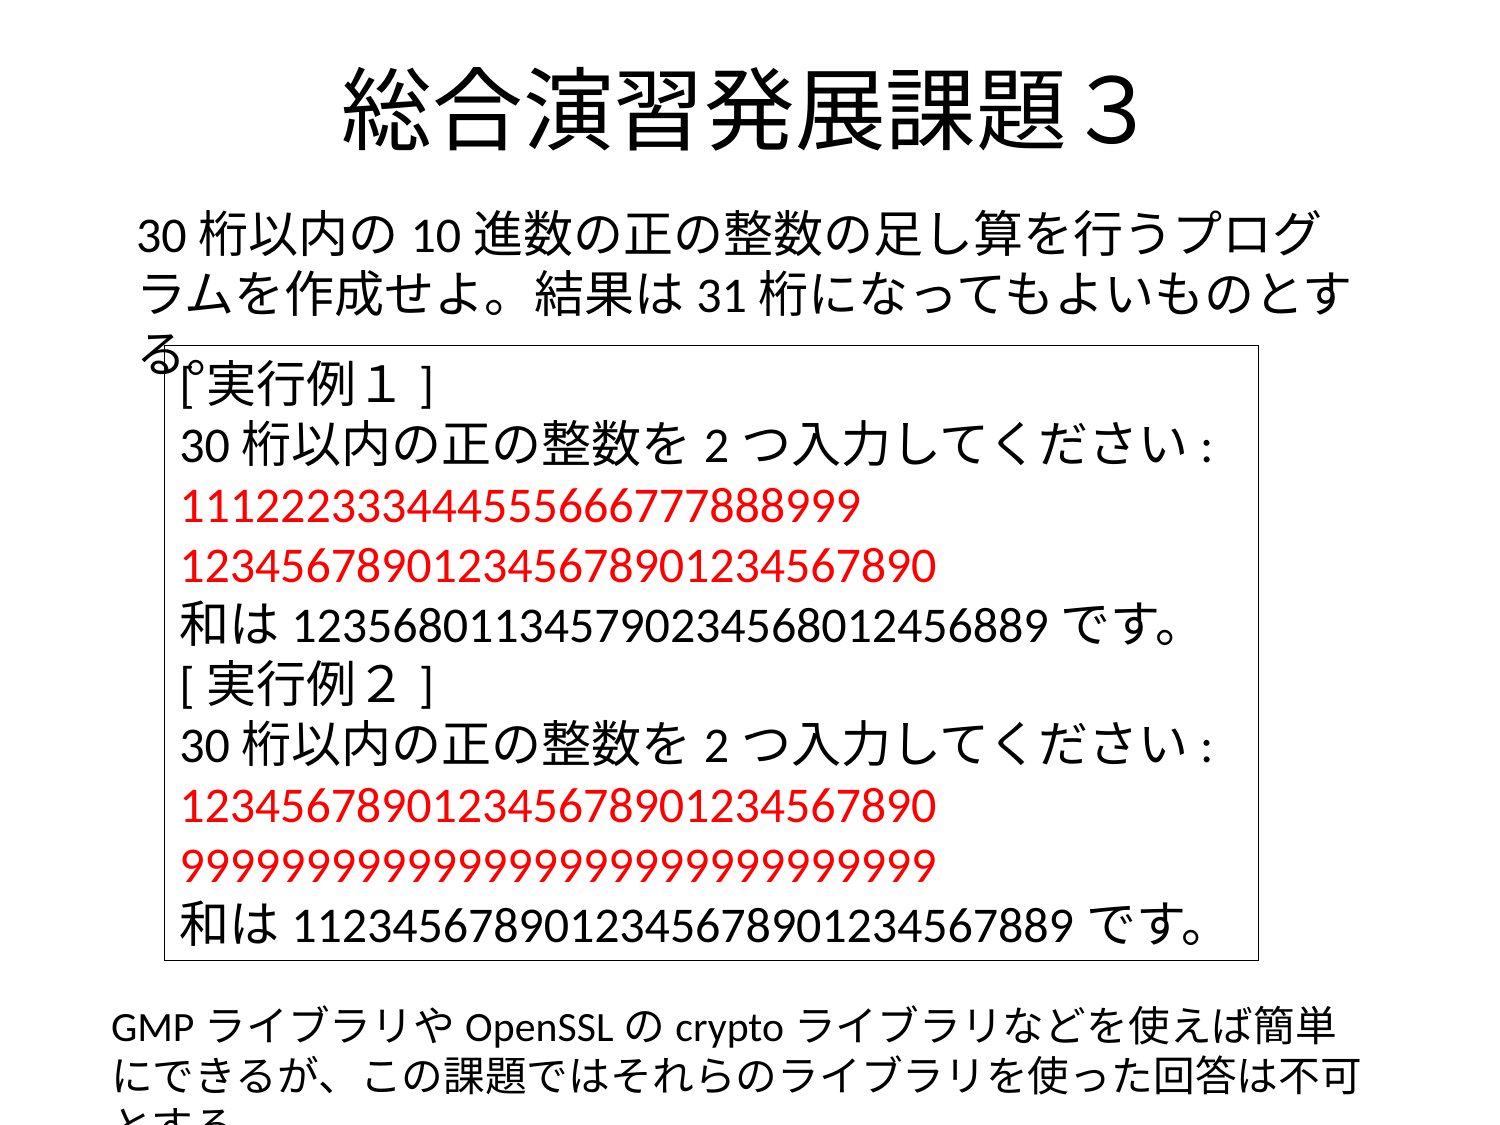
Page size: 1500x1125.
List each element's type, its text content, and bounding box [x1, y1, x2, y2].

text_box GMPライブラリやOpenSSLのcryptoライブラリなどを使えば簡単にできるが、この課題ではそれらのライブラリを使った回答は不可とする。 [96, 992, 1384, 1125]
title 総合演習発展課題３ [75, 45, 1425, 170]
text_box [実行例１] 30桁以内の正の整数を2つ入力してください: 111222333444555666777888999 123456789012345678901234567890 和は123568011345790234568012456889です。 [実行例２] 30桁以内の正の整数を2つ入力してください: 123456789012345678901234567890 999999999999999999999999999999 和は1123456789012345678901234567889です。 [164, 345, 1259, 961]
text_box 30桁以内の10進数の正の整数の足し算を行うプログラムを作成せよ。結果は31桁になってもよいものとする。 [121, 195, 1384, 391]
